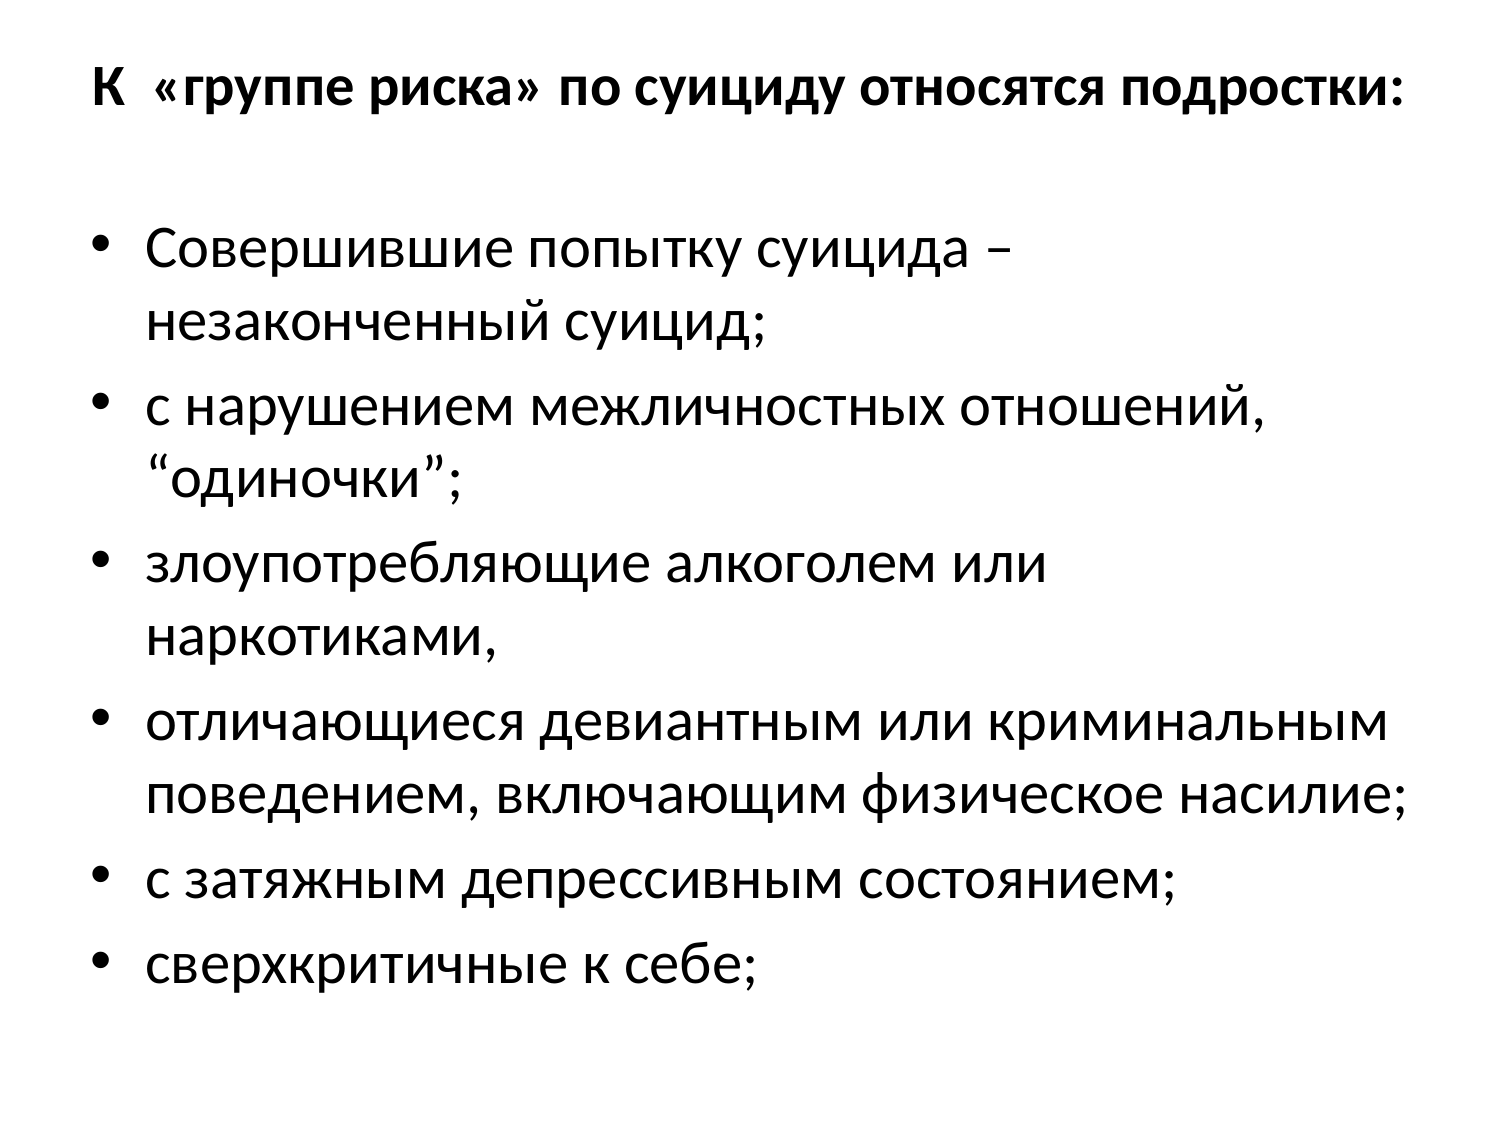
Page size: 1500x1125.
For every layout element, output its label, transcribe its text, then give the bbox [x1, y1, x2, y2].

list Совершившие попытку суицида – незаконченный суицид; с нарушением межличностных отношений, “одиночки”; злоупотребляющие алкоголем или наркотиками, отличающиеся девиантным или криминальным поведением, включающим физическое насилие; с затяжным депрессивным состоянием; сверхкритичные к себе; [75, 199, 1425, 1005]
title К «группе риска» по суициду относятся подростки: [75, 35, 1425, 199]
